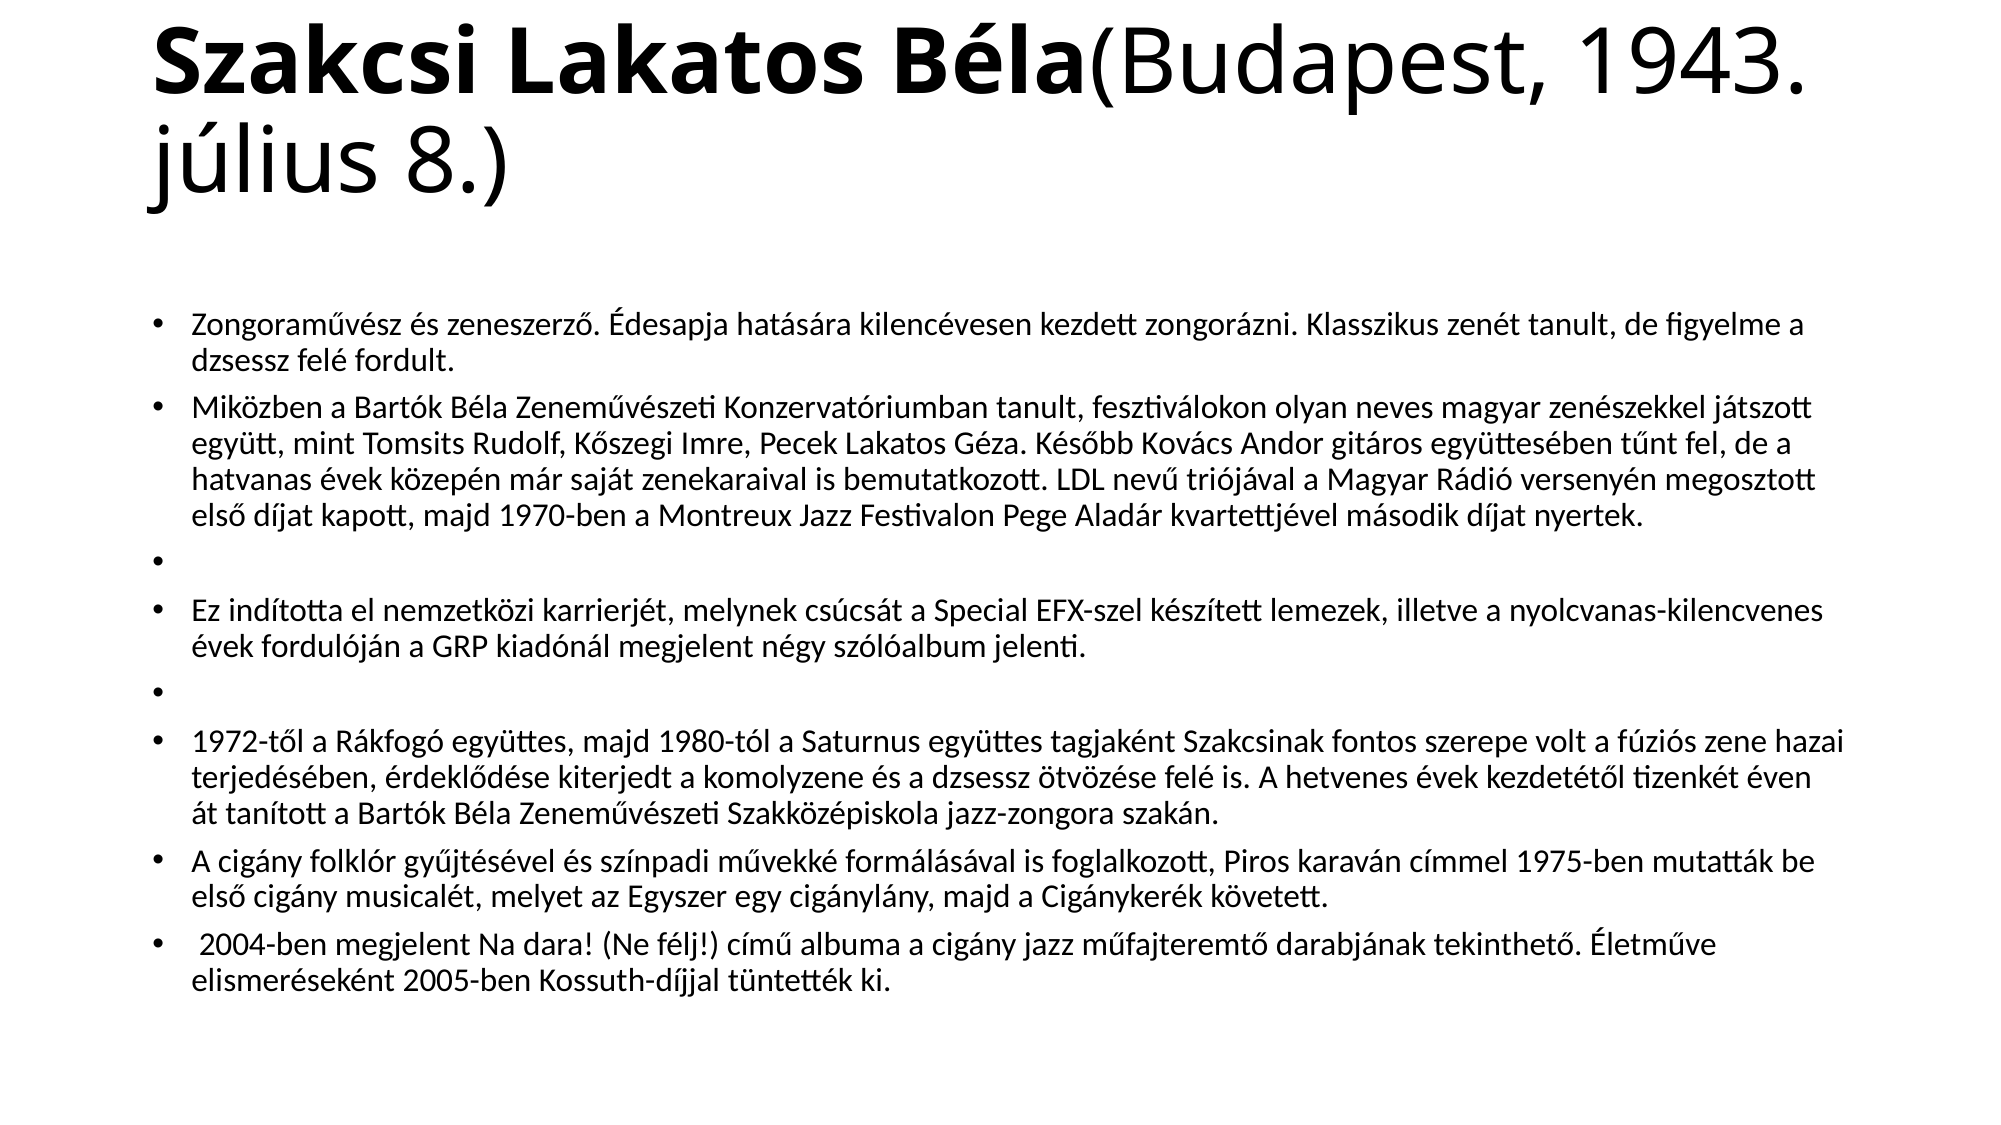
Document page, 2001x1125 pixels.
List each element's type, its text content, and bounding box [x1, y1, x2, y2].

list Zongoraművész és zeneszerző. Édesapja hatására kilencévesen kezdett zongorázni. Klasszikus zenét tanult, de figyelme a dzsessz felé fordult. Miközben a Bartók Béla Zeneművészeti Konzervatóriumban tanult, fesztiválokon olyan neves magyar zenészekkel játszott együtt, mint Tomsits Rudolf, Kőszegi Imre, Pecek Lakatos Géza. Később Kovács Andor gitáros együttesében tűnt fel, de a hatvanas évek közepén már saját zenekaraival is bemutatkozott. LDL nevű triójával a Magyar Rádió versenyén megosztott első díjat kapott, majd 1970-ben a Montreux Jazz Festivalon Pege Aladár kvartettjével második díjat nyertek. Ez indította el nemzetközi karrierjét, melynek csúcsát a Special EFX-szel készített lemezek, illetve a nyolcvanas-kilencvenes évek fordulóján a GRP kiadónál megjelent négy szólóalbum jelenti. 1972-től a Rákfogó együttes, majd 1980-tól a Saturnus együttes tagjaként Szakcsinak fontos szerepe volt a fúziós zene hazai terjedésében, érdeklődése kiterjedt a komolyzene és a dzsessz ötvözése felé is. A hetvenes évek kezdetétől tizenkét éven át tanított a Bartók Béla Zeneművészeti Szakközépiskola jazz-zongora szakán. A cigány folklór gyűjtésével és színpadi művekké formálásával is foglalkozott, Piros karaván címmel 1975-ben mutatták be első cigány musicalét, melyet az Egyszer egy cigánylány, majd a Cigánykerék követett. 2004-ben megjelent Na dara! (Ne félj!) című albuma a cigány jazz műfajteremtő darabjának tekinthető. Életműve elismeréseként 2005-ben Kossuth-díjjal tüntették ki. [137, 299, 1863, 1014]
title Szakcsi Lakatos Béla(Budapest, 1943. július 8.) [137, 59, 1863, 278]
